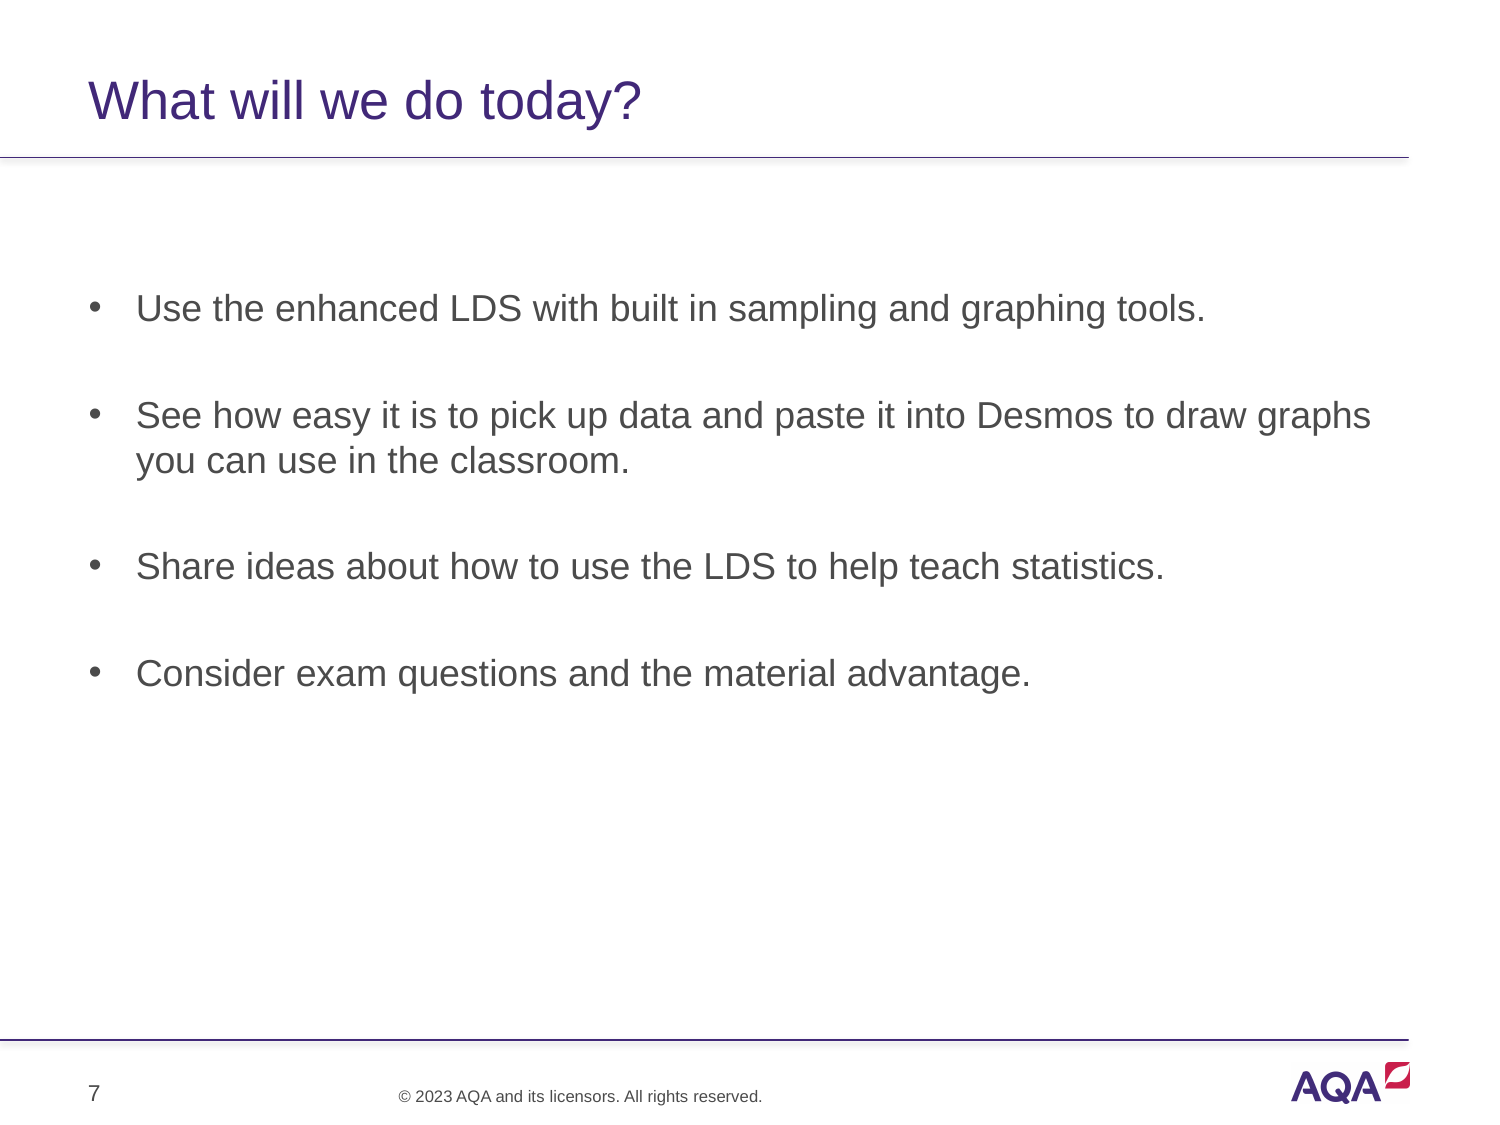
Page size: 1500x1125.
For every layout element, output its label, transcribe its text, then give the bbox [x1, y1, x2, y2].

list Use the enhanced LDS with built in sampling and graphing tools. See how easy it is to pick up data and paste it into Desmos to draw graphs you can use in the classroom. Share ideas about how to use the LDS to help teach statistics. Consider exam questions and the material advantage. [88, 284, 1409, 1007]
title What will we do today? [88, 72, 1409, 144]
footer © 2023 AQA and its licensors. All rights reserved. [249, 1084, 764, 1124]
picture [1291, 1062, 1410, 1104]
slide_number 7 [72, 1062, 188, 1123]
